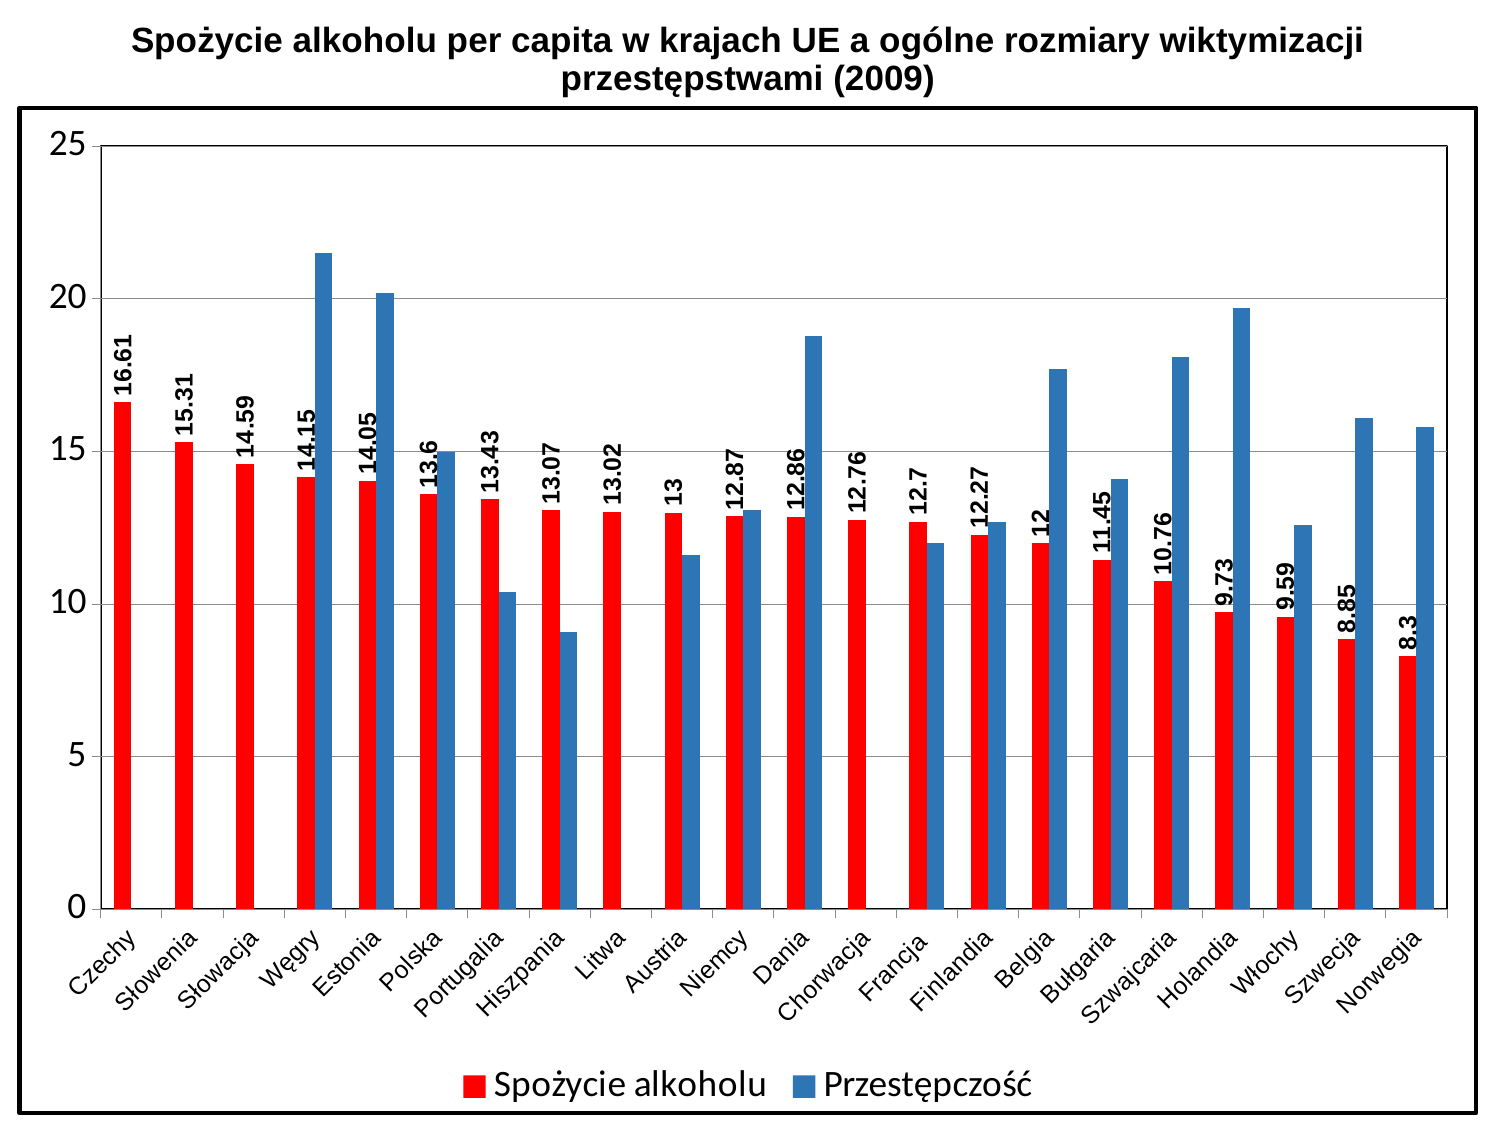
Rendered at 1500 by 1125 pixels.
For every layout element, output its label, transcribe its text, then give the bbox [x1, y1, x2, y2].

chart [17, 105, 1479, 1115]
title Spożycie alkoholu per capita w krajach UE a ogólne rozmiary wiktymizacji przestępstwami (2009) [57, 14, 1438, 105]
